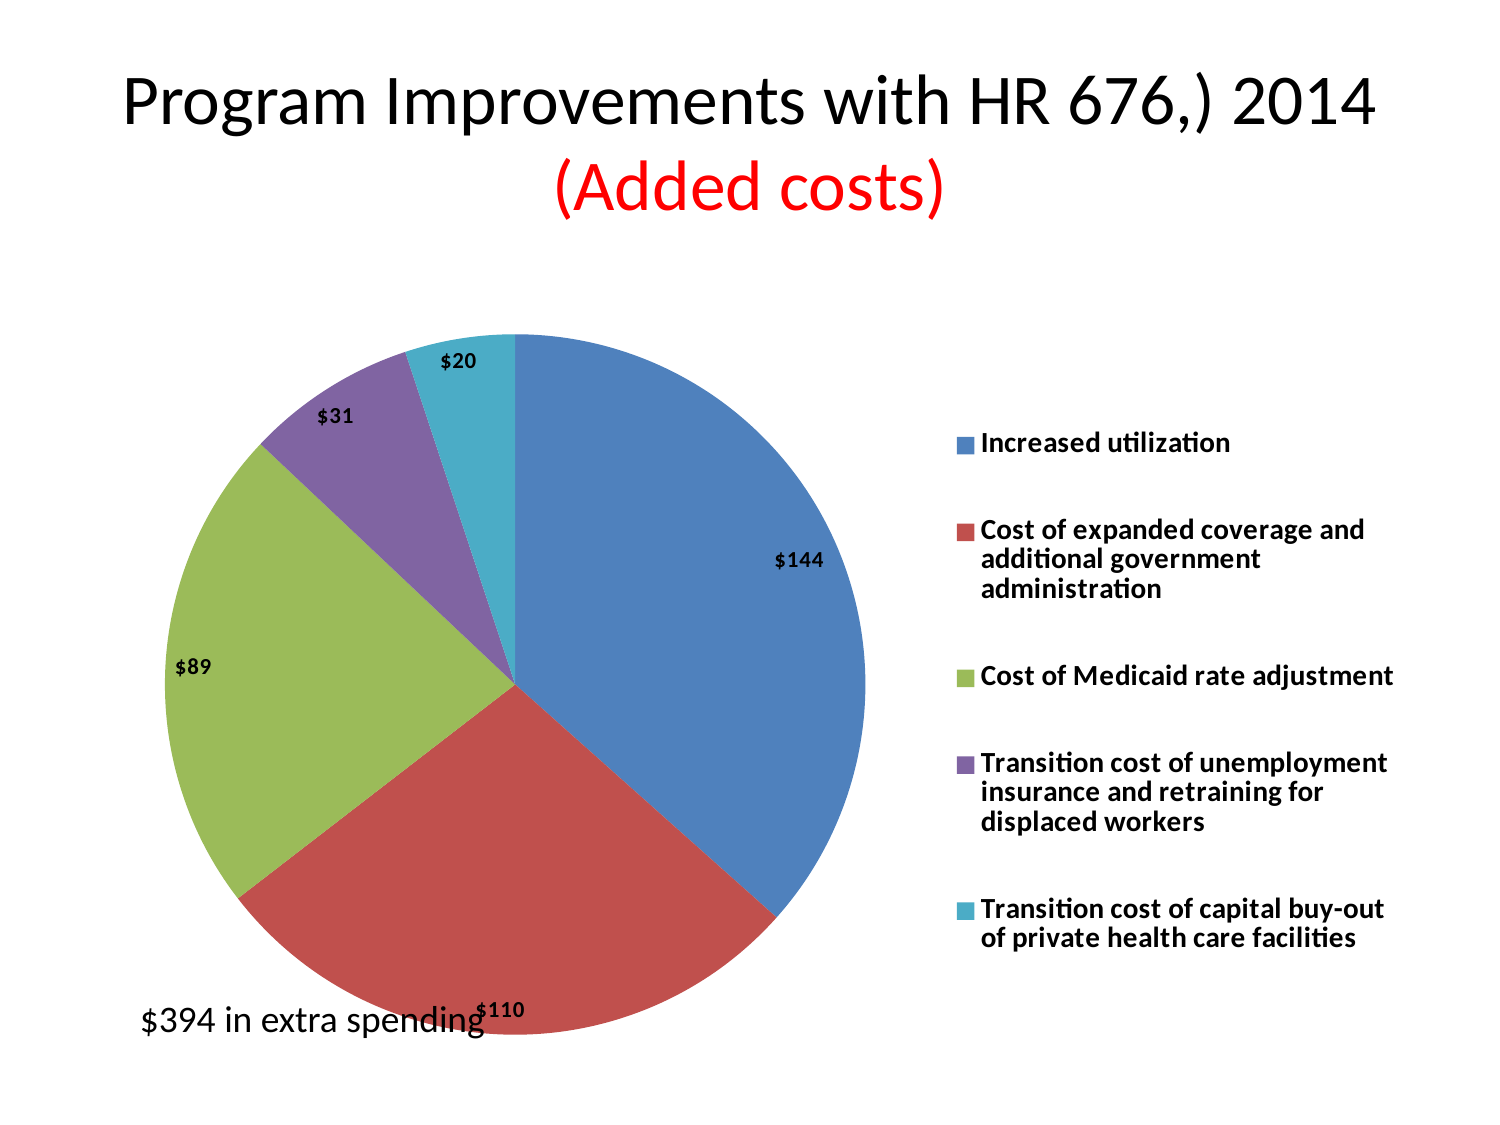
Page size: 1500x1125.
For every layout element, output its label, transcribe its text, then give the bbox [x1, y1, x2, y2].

chart [87, 288, 1413, 1051]
title Program Improvements with HR 676,) 2014 (Added costs) [75, 45, 1425, 233]
